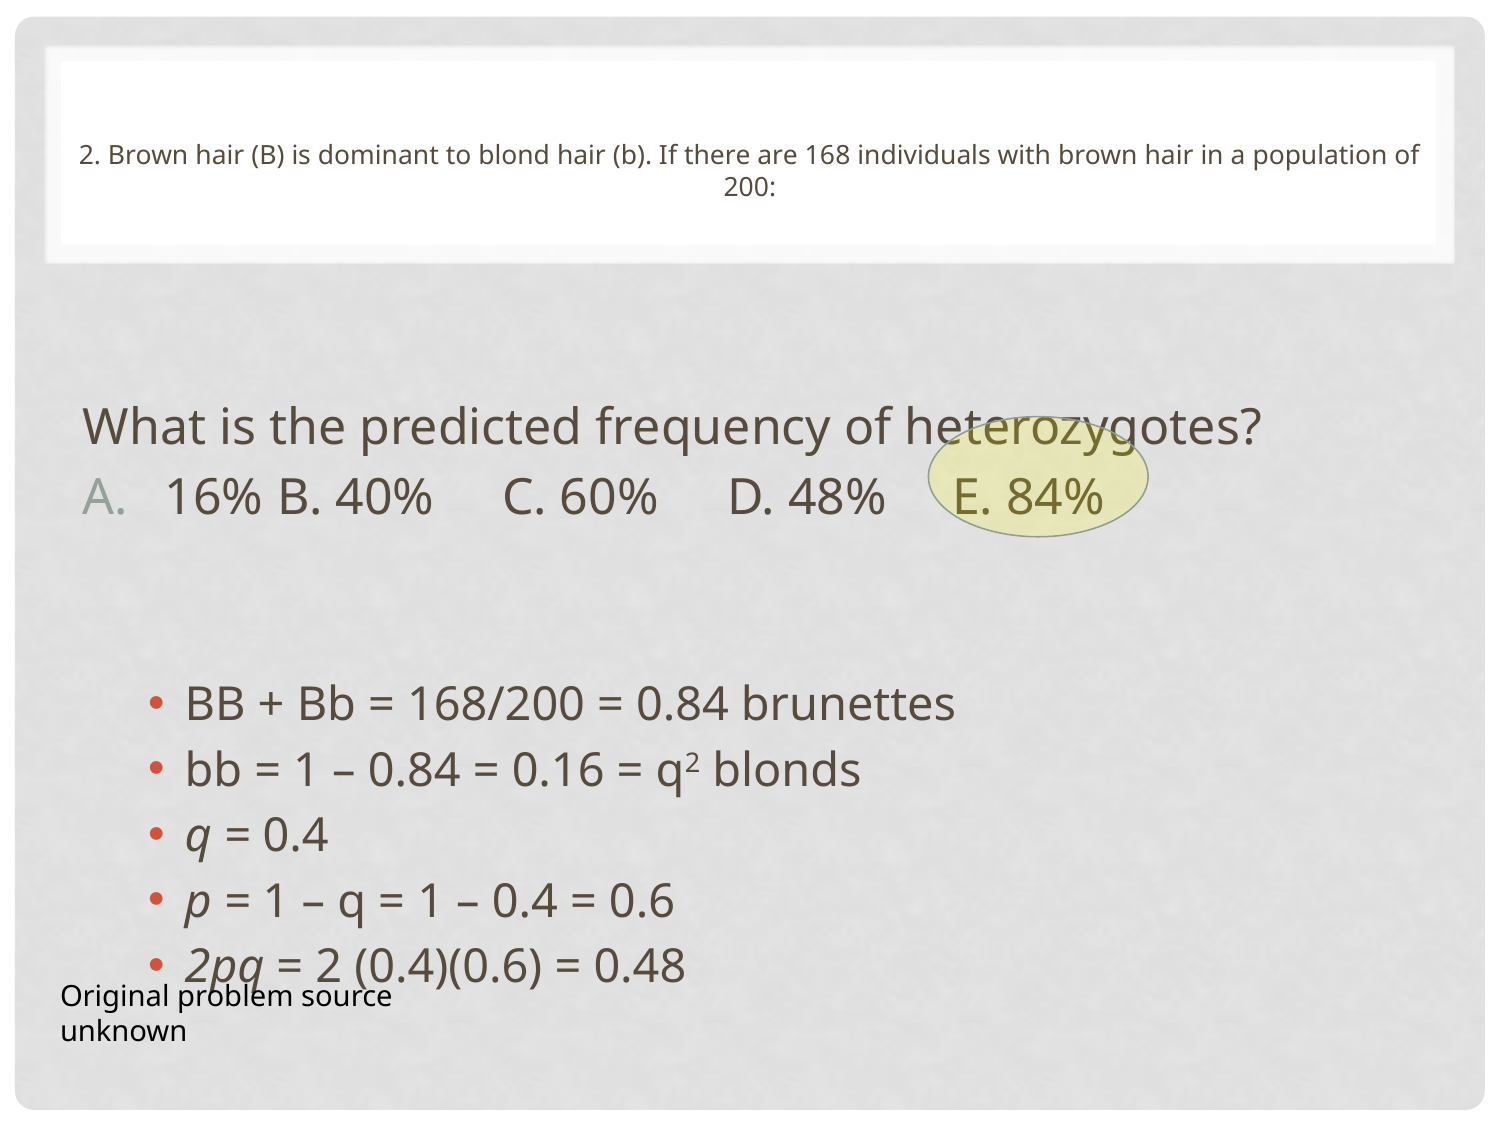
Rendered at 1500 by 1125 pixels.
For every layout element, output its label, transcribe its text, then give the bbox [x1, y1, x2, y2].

text_box [927, 415, 1149, 538]
list What is the predicted frequency of heterozygotes? 16% B. 40% C. 60% D. 48% E. 84% BB + Bb = 168/200 = 0.84 brunettes bb = 1 – 0.84 = 0.16 = q2 blonds q = 0.4 p = 1 – q = 1 – 0.4 = 0.6 2pq = 2 (0.4)(0.6) = 0.48 [67, 317, 1475, 1001]
title 2. Brown hair (B) is dominant to blond hair (b). If there are 168 individuals with brown hair in a population of 200: [45, 129, 1455, 255]
text_box Original problem source unknown [45, 969, 505, 1055]
